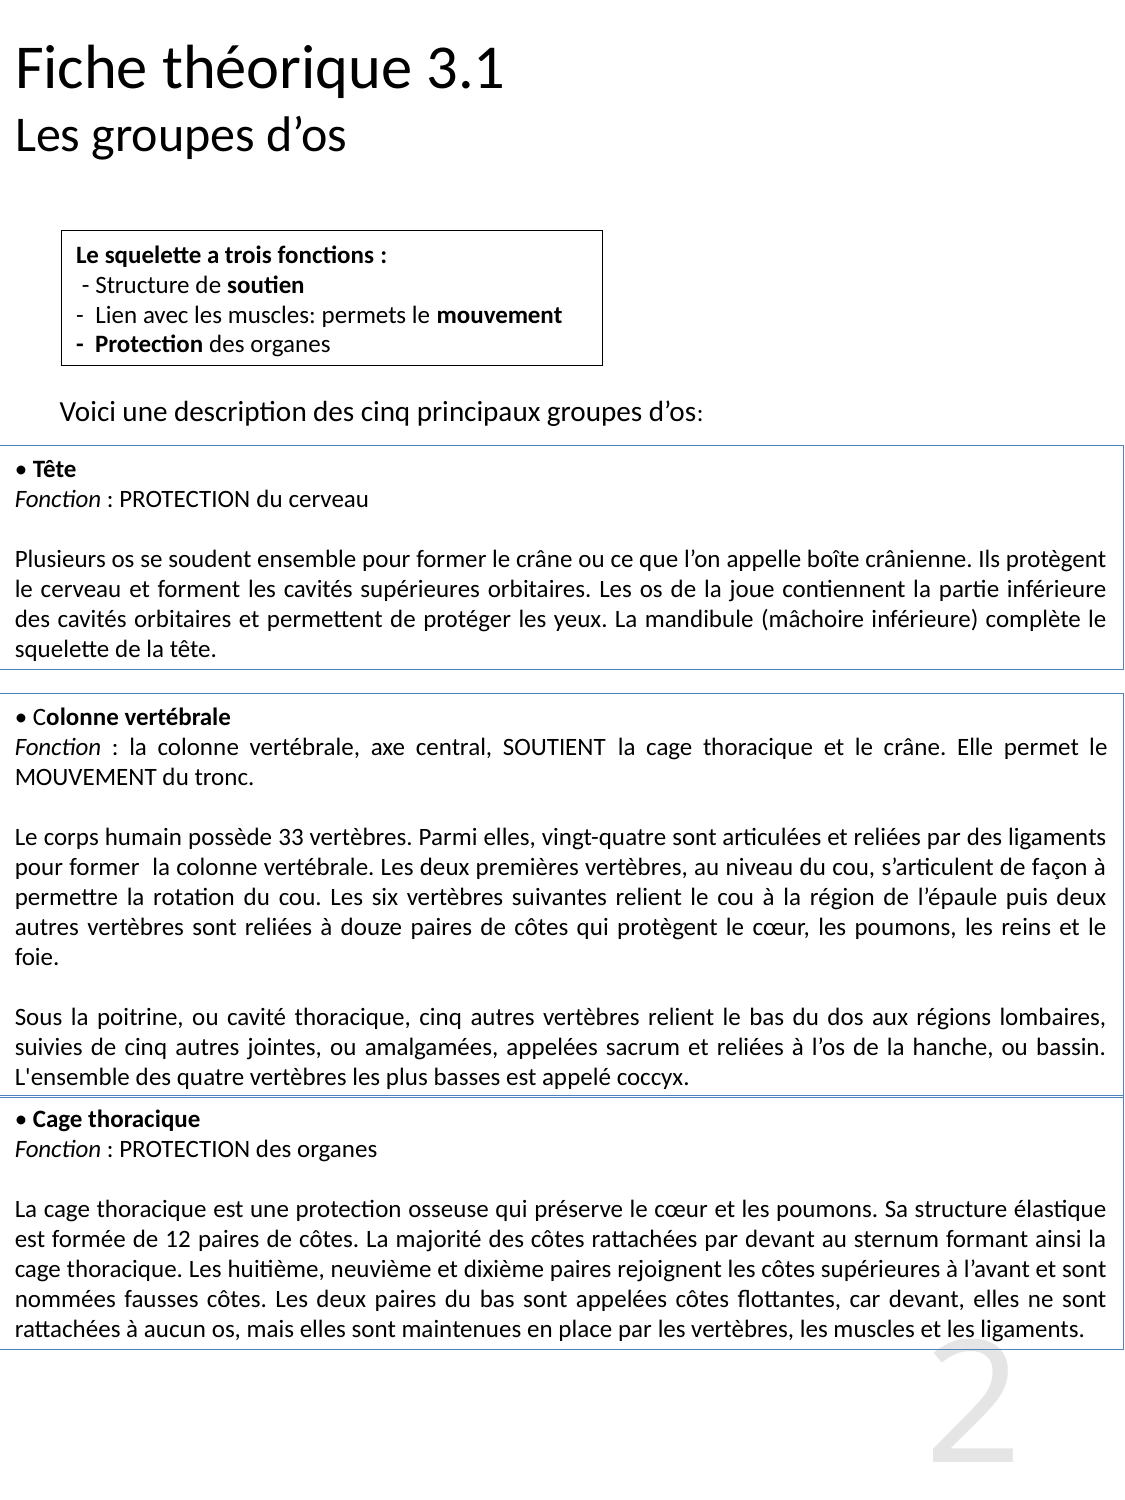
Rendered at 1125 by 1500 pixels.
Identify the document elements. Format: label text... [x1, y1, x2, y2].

text_box Fiche théorique 3.1 Les groupes d’os [0, 6, 792, 180]
text_box • Tête Fonction : PROTECTION du cerveau Plusieurs os se soudent ensemble pour former le crâne ou ce que l’on appelle boîte crânienne. Ils protègent le cerveau et forment les cavités supérieures orbitaires. Les os de la joue contiennent la partie inférieure des cavités orbitaires et permettent de protéger les yeux. La mandibule (mâchoire inférieure) complète le squelette de la tête. [0, 445, 1124, 670]
text_box • Colonne vertébrale Fonction : la colonne vertébrale, axe central, SOUTIENT la cage thoracique et le crâne. Elle permet le MOUVEMENT du tronc. Le corps humain possède 33 vertèbres. Parmi elles, vingt-quatre sont articulées et reliées par des ligaments pour former la colonne vertébrale. Les deux premières vertèbres, au niveau du cou, s’articulent de façon à permettre la rotation du cou. Les six vertèbres suivantes relient le cou à la région de l’épaule puis deux autres vertèbres sont reliées à douze paires de côtes qui protègent le cœur, les poumons, les reins et le foie. Sous la poitrine, ou cavité thoracique, cinq autres vertèbres relient le bas du dos aux régions lombaires, suivies de cinq autres jointes, ou amalgamées, appelées sacrum et reliées à l’os de la hanche, ou bassin. L'ensemble des quatre vertèbres les plus basses est appelé coccyx. [0, 693, 1124, 1095]
text_box [25, 0, 370, 179]
text_box Le squelette a trois fonctions : - Structure de soutien - Lien avec les muscles: permets le mouvement - Protection des organes [61, 230, 603, 366]
slide_number 21 [910, 1315, 1125, 1500]
text_box Voici une description des cinq principaux groupes d’os: [44, 385, 854, 436]
text_box • Cage thoracique Fonction : PROTECTION des organes La cage thoracique est une protection osseuse qui préserve le cœur et les poumons. Sa structure élastique est formée de 12 paires de côtes. La majorité des côtes rattachées par devant au sternum formant ainsi la cage thoracique. Les huitième, neuvième et dixième paires rejoignent les côtes supérieures à l’avant et sont nommées fausses côtes. Les deux paires du bas sont appelées côtes flottantes, car devant, elles ne sont rattachées à aucun os, mais elles sont maintenues en place par les vertèbres, les muscles et les ligaments. [0, 1095, 1124, 1350]
